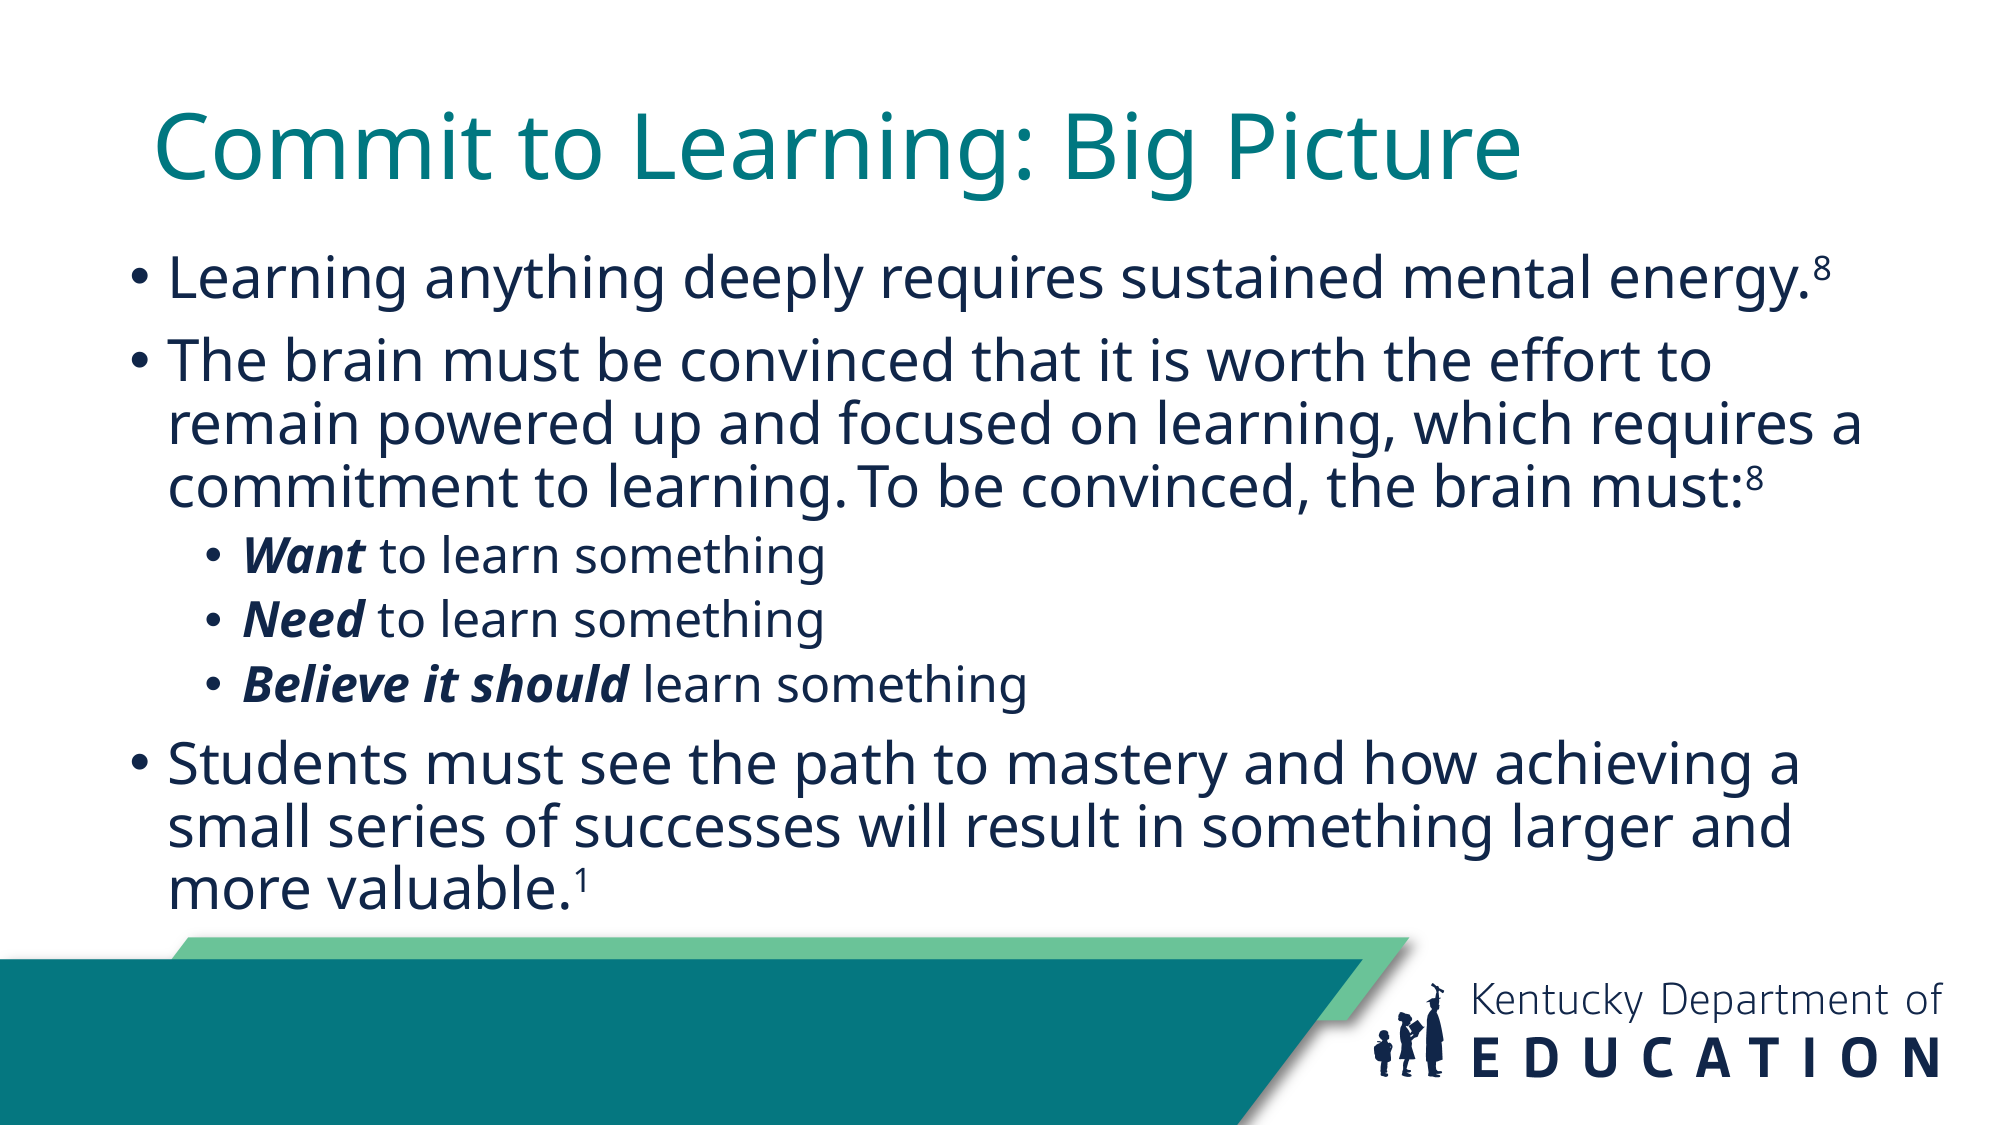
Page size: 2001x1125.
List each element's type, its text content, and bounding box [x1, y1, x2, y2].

title Commit to Learning: Big Picture [137, 59, 1863, 240]
picture [0, 0, 2001, 1125]
list Learning anything deeply requires sustained mental energy.8 The brain must be convinced that it is worth the effort to remain powered up and focused on learning, which requires a commitment to learning. To be convinced, the brain must:8 Want to learn something Need to learn something Believe it should learn something Students must see the path to mastery and how achieving a small series of successes will result in something larger and more valuable.1 [114, 240, 1919, 931]
